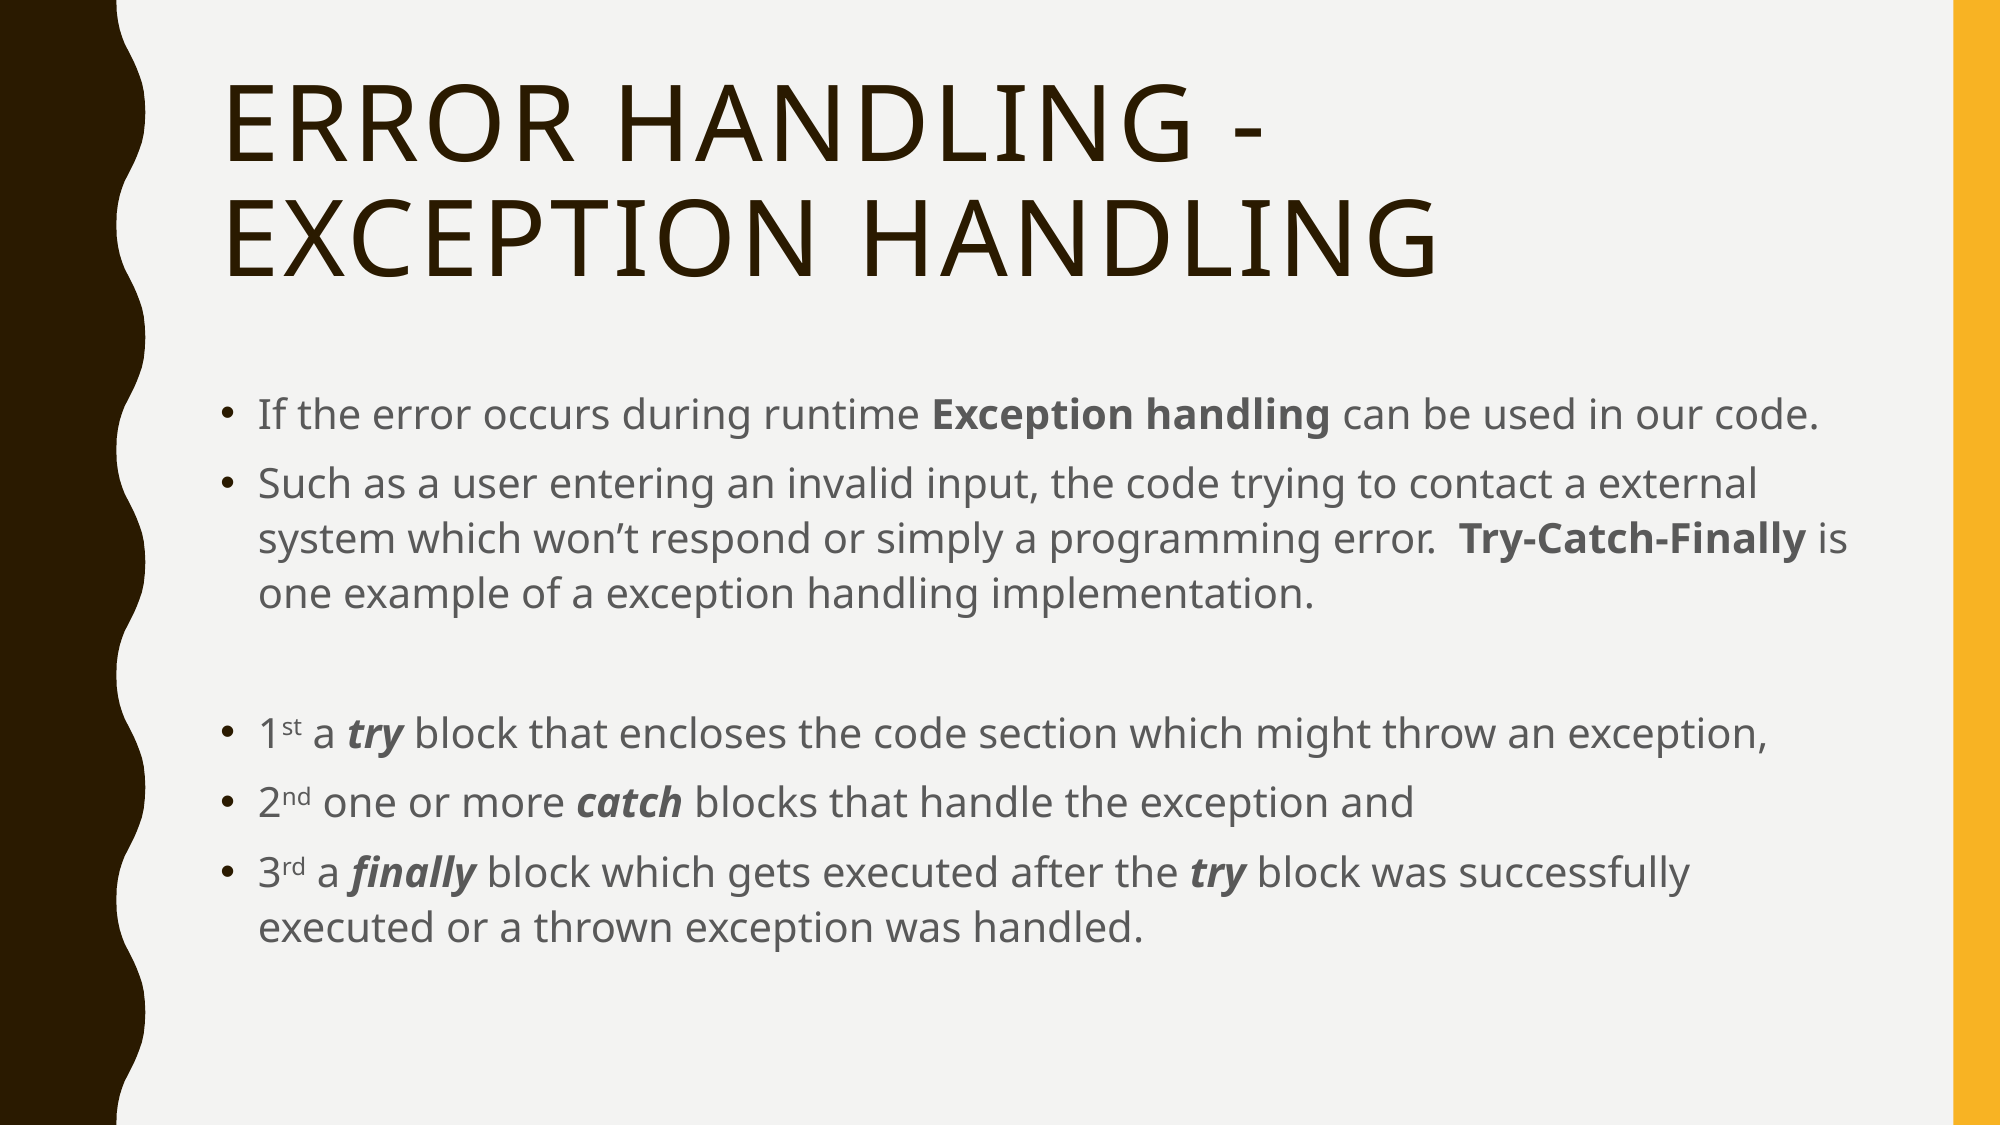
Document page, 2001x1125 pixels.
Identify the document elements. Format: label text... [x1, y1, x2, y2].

title Error handling - Exception Handling [205, 62, 1875, 308]
list If the error occurs during runtime Exception handling can be used in our code. Such as a user entering an invalid input, the code trying to contact a external system which won’t respond or simply a programming error. Try-Catch-Finally is one example of a exception handling implementation. 1st a try block that encloses the code section which might throw an exception, 2nd one or more catch blocks that handle the exception and 3rd a finally block which gets executed after the try block was successfully executed or a thrown exception was handled. [205, 375, 1875, 965]
